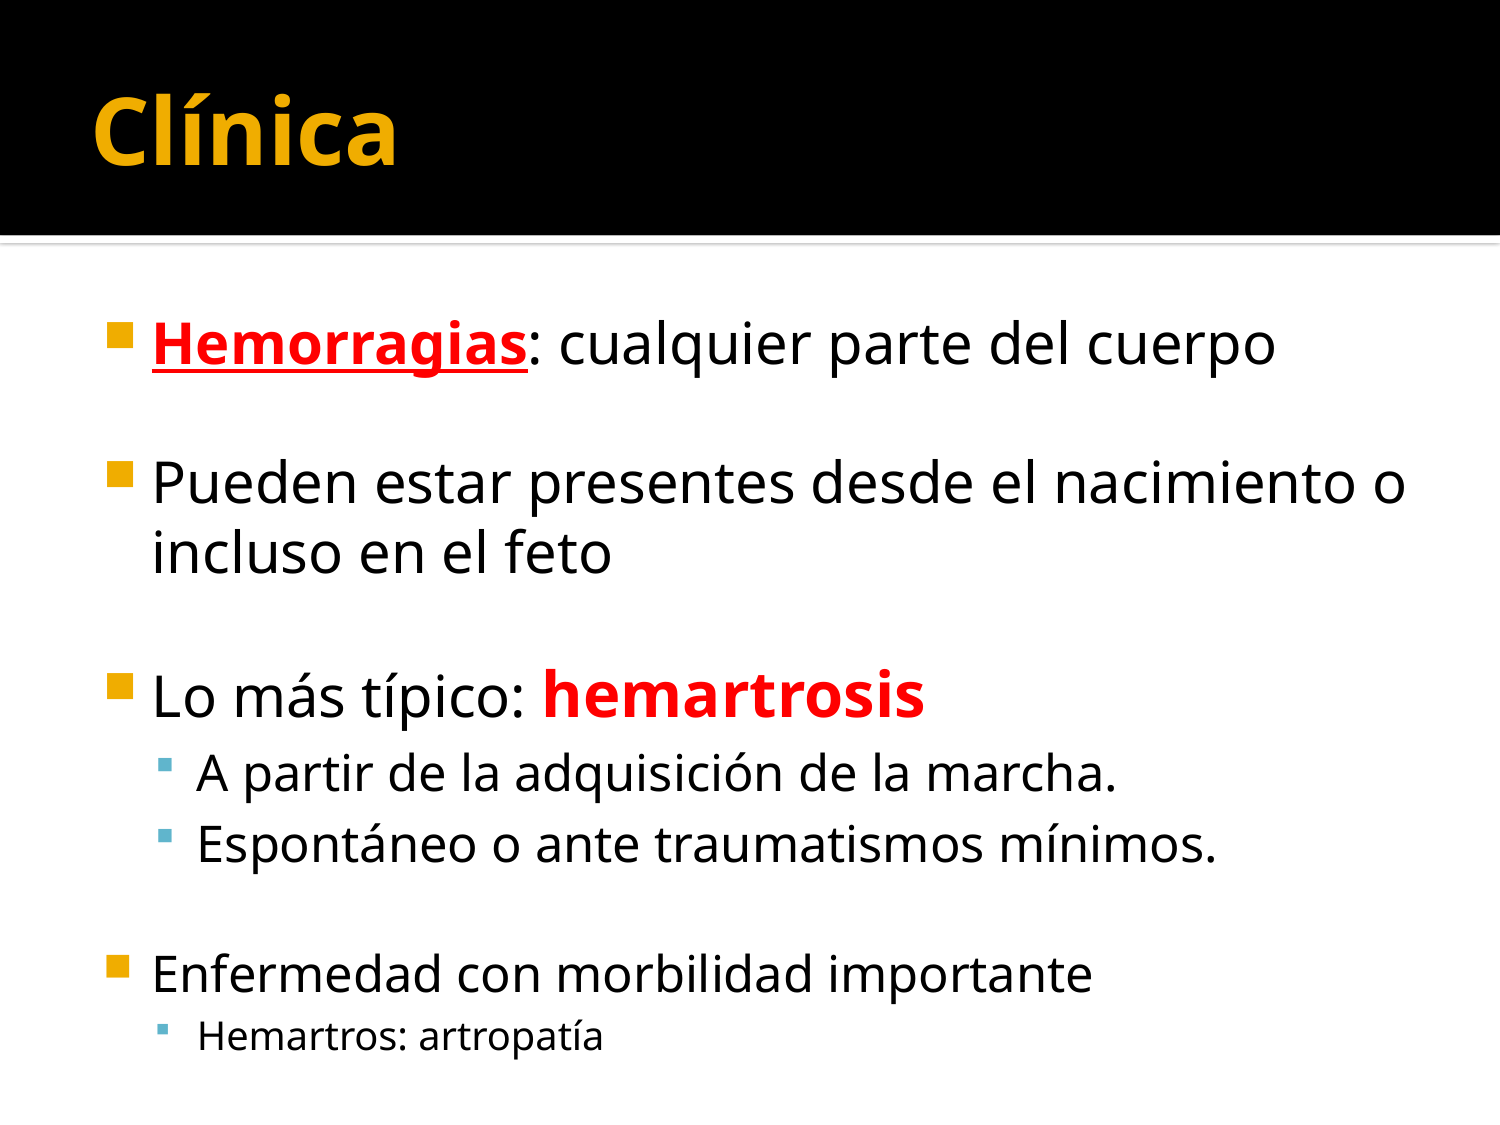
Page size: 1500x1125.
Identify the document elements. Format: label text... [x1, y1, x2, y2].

title Clínica [75, 25, 1425, 231]
list Hemorragias: cualquier parte del cuerpo Pueden estar presentes desde el nacimiento o incluso en el feto Lo más típico: hemartrosis A partir de la adquisición de la marcha. Espontáneo o ante traumatismos mínimos. Enfermedad con morbilidad importante Hemartros: artropatía [75, 291, 1425, 1071]
